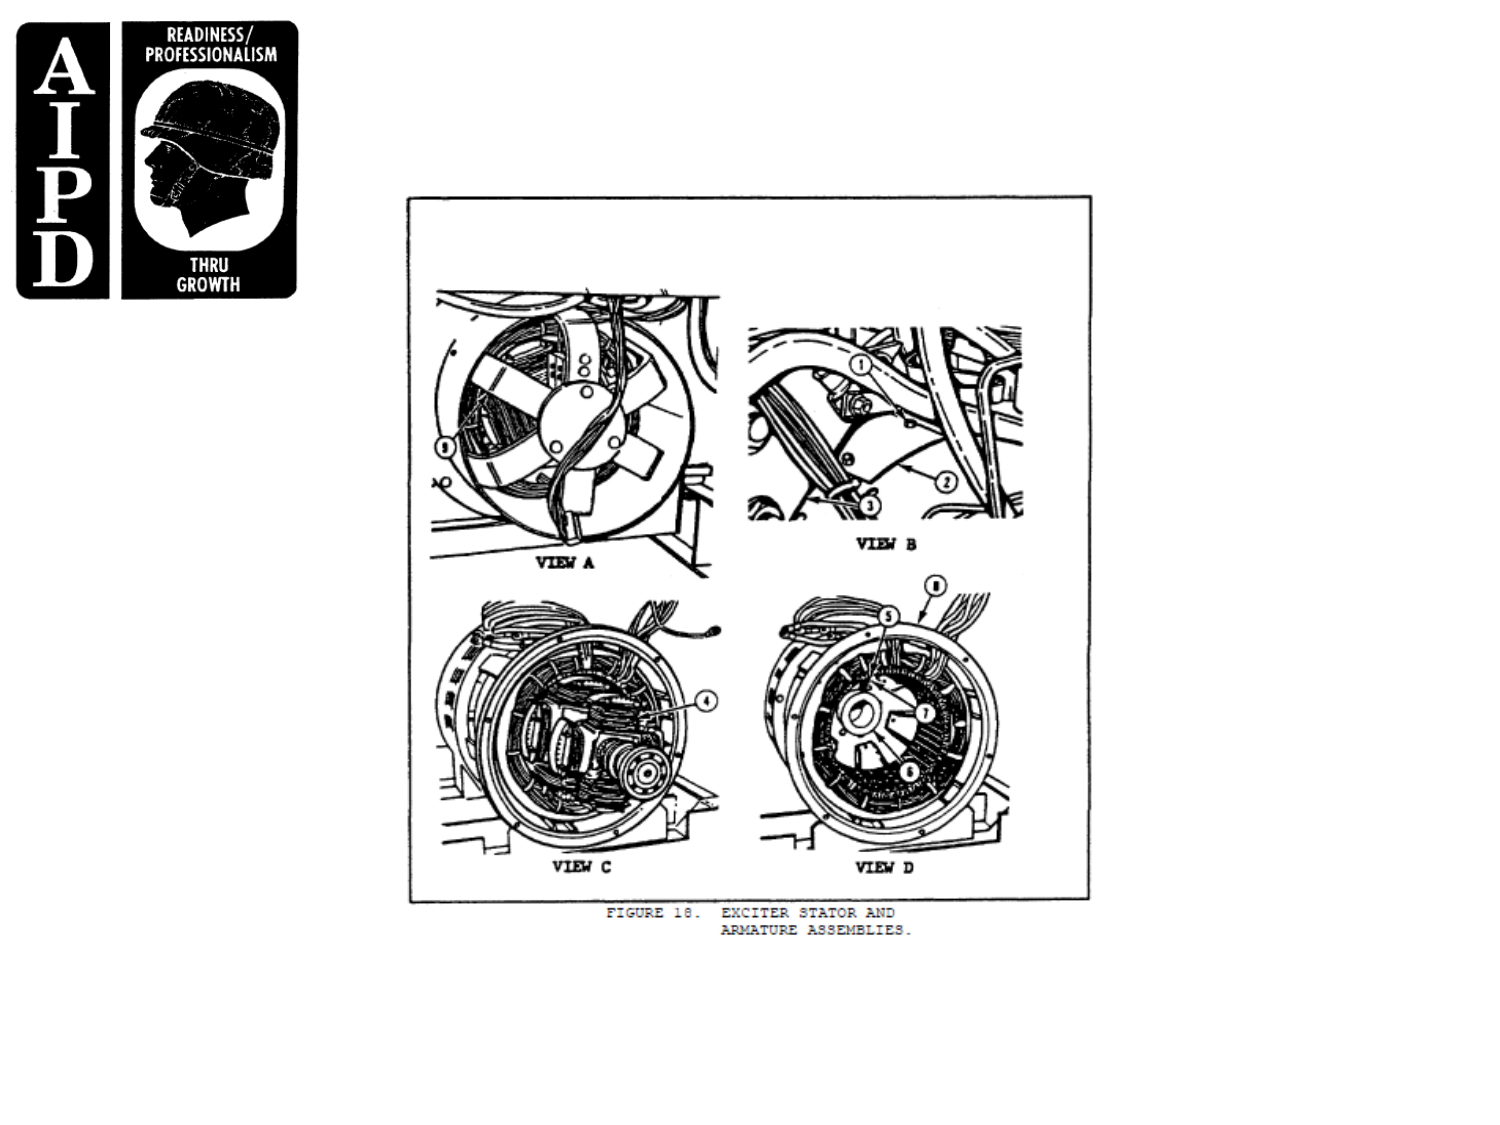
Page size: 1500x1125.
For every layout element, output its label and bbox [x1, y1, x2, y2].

picture [397, 178, 1103, 948]
picture [0, 12, 326, 313]
